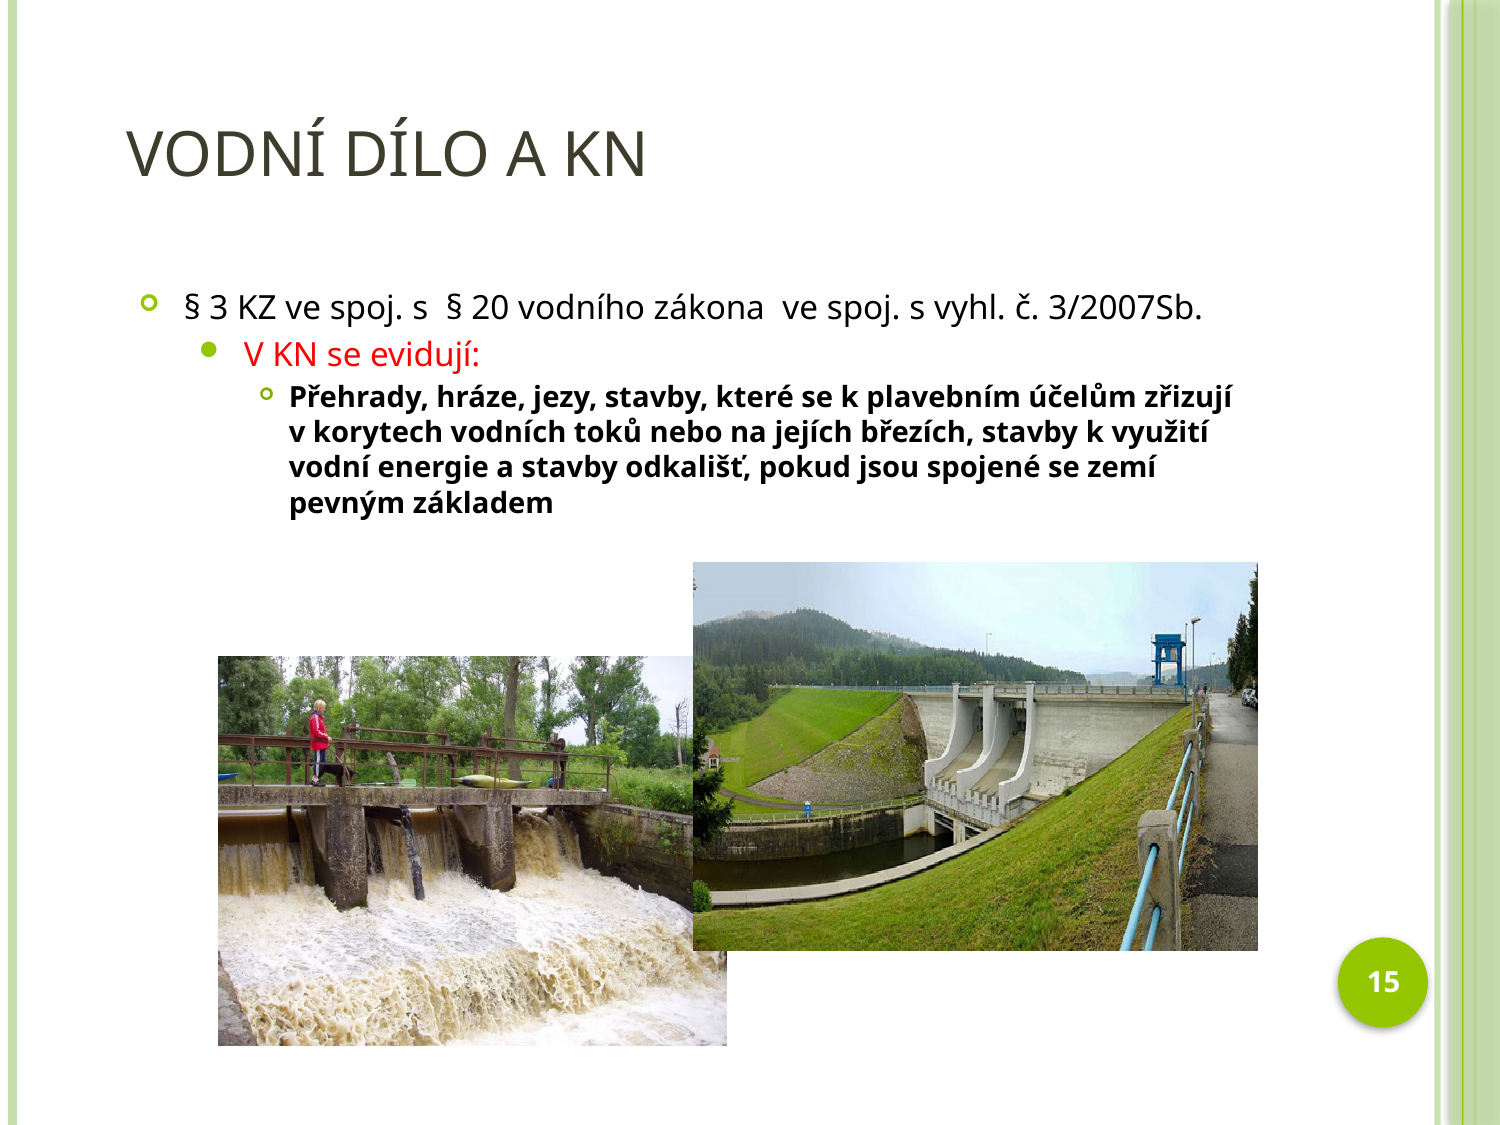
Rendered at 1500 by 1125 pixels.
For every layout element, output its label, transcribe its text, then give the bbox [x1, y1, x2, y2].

title Vodní dílo a KN [112, 66, 1282, 197]
list § 3 KZ ve spoj. s § 20 vodního zákona ve spoj. s vyhl. č. 3/2007Sb. V KN se evidují: Přehrady, hráze, jezy, stavby, které se k plavebním účelům zřizují v korytech vodních toků nebo na jejích březích, stavby k využití vodní energie a stavby odkališť, pokud jsou spojené se zemí pevným základem [123, 278, 1258, 922]
slide_number 15 [1333, 940, 1434, 1027]
picture [217, 561, 1259, 1046]
